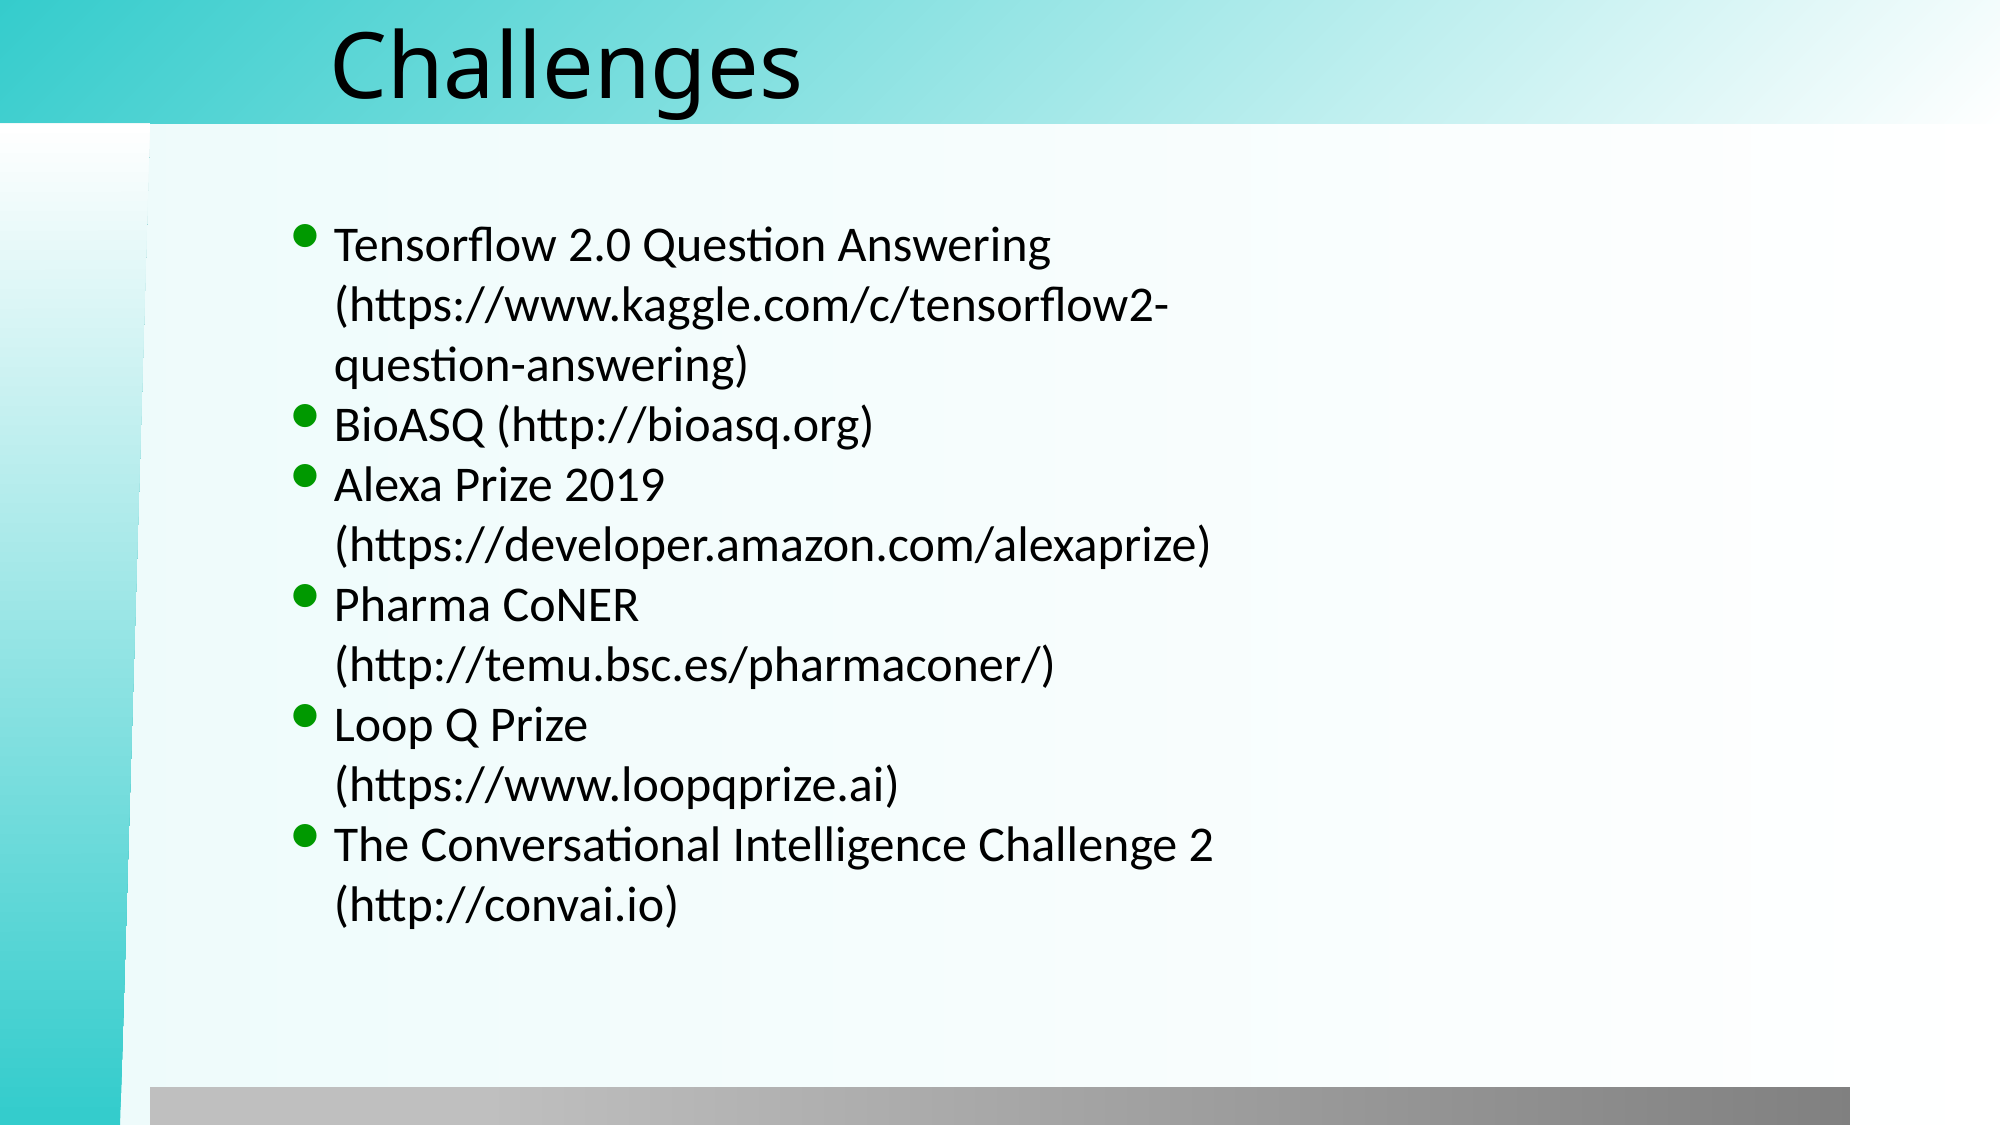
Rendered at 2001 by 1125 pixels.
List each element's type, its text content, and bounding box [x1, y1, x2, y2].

list Tensorflow 2.0 Question Answering (https://www.kaggle.com/c/tensorflow2-question-answering) BioASQ (http://bioasq.org) Alexa Prize 2019 (https://developer.amazon.com/alexaprize) Pharma CoNER (http://temu.bsc.es/pharmaconer/) Loop Q Prize (https://www.loopqprize.ai) The Conversational Intelligence Challenge 2 (http://convai.io) [274, 203, 1316, 1073]
title Challenges [313, 0, 2000, 125]
